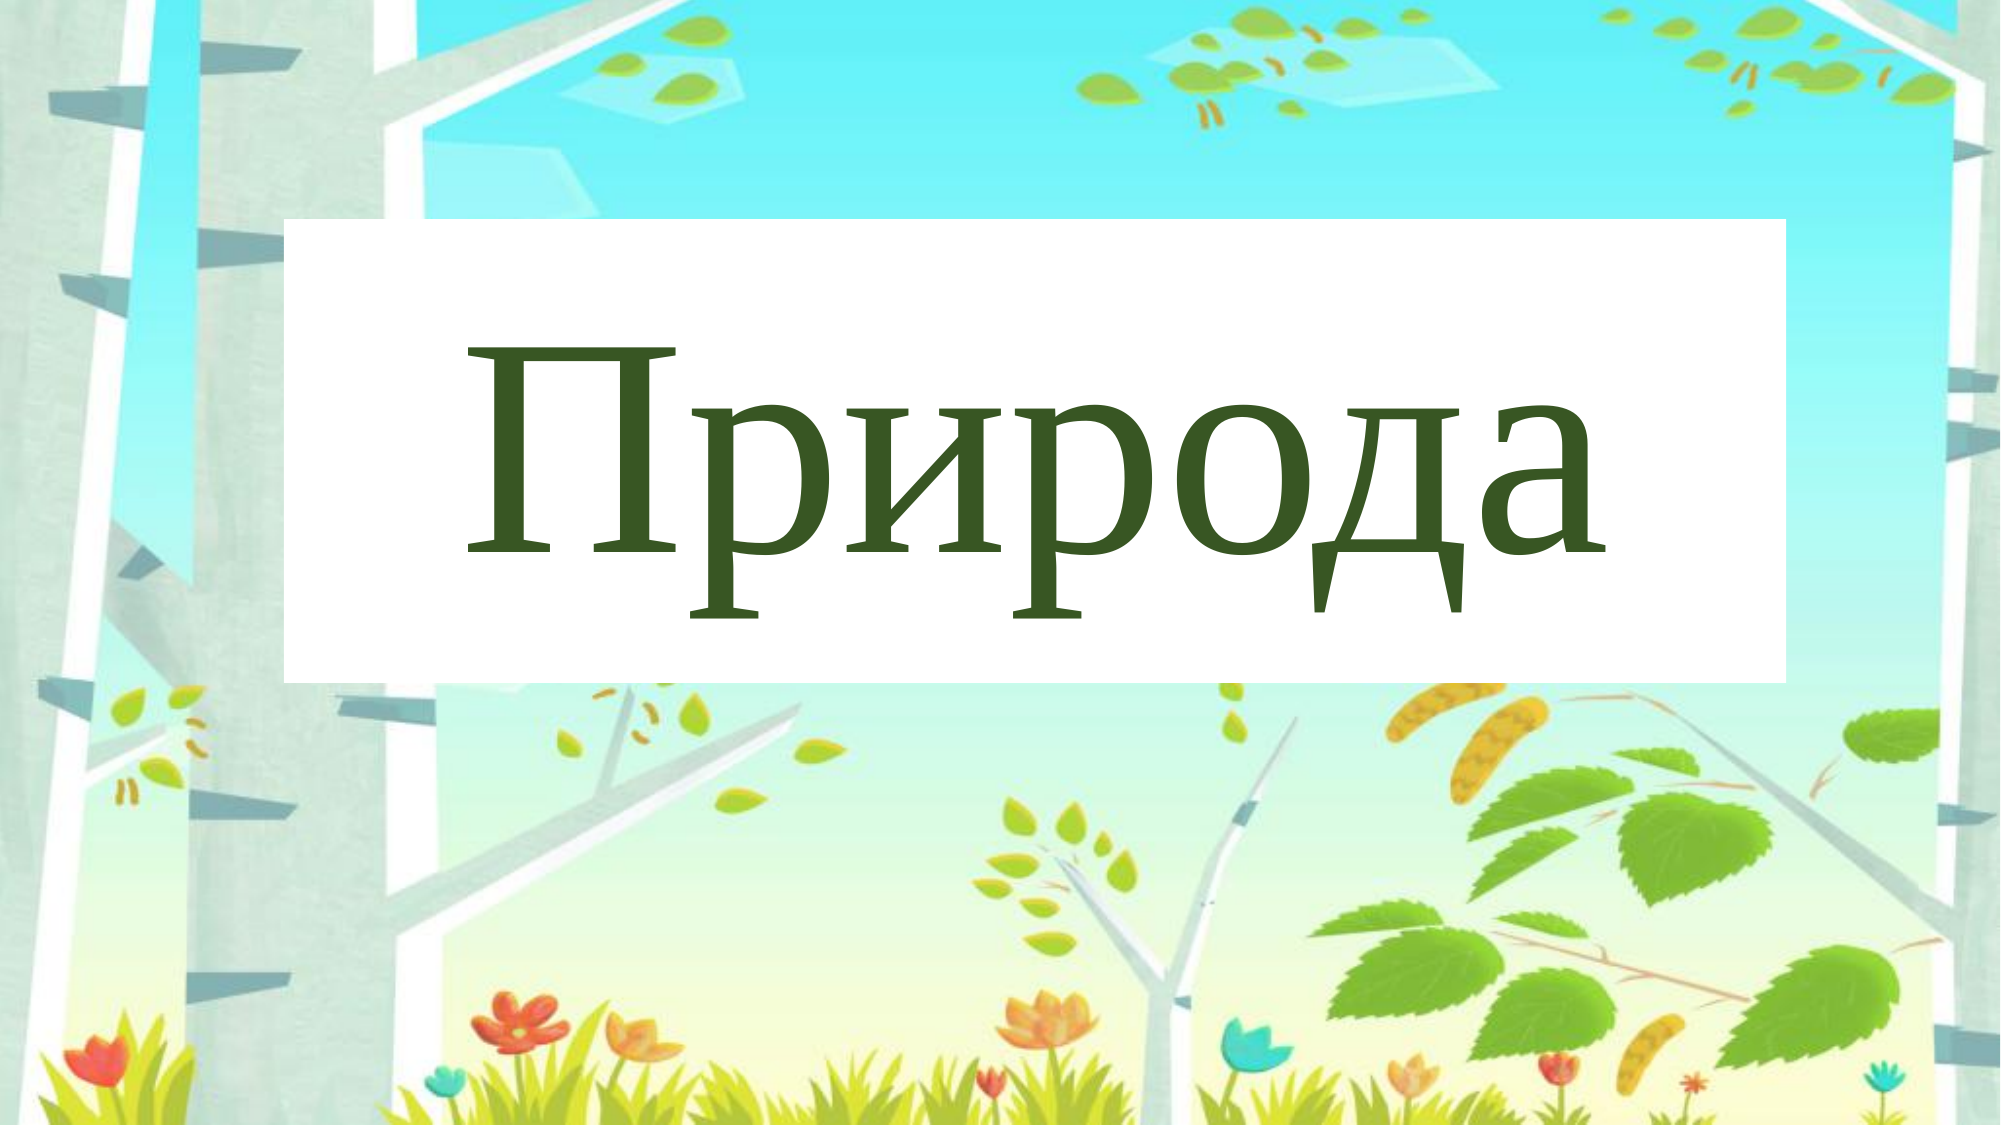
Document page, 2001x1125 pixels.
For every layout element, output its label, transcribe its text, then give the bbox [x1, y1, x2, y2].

list Природа [282, 217, 1789, 685]
picture [0, 0, 2001, 1125]
